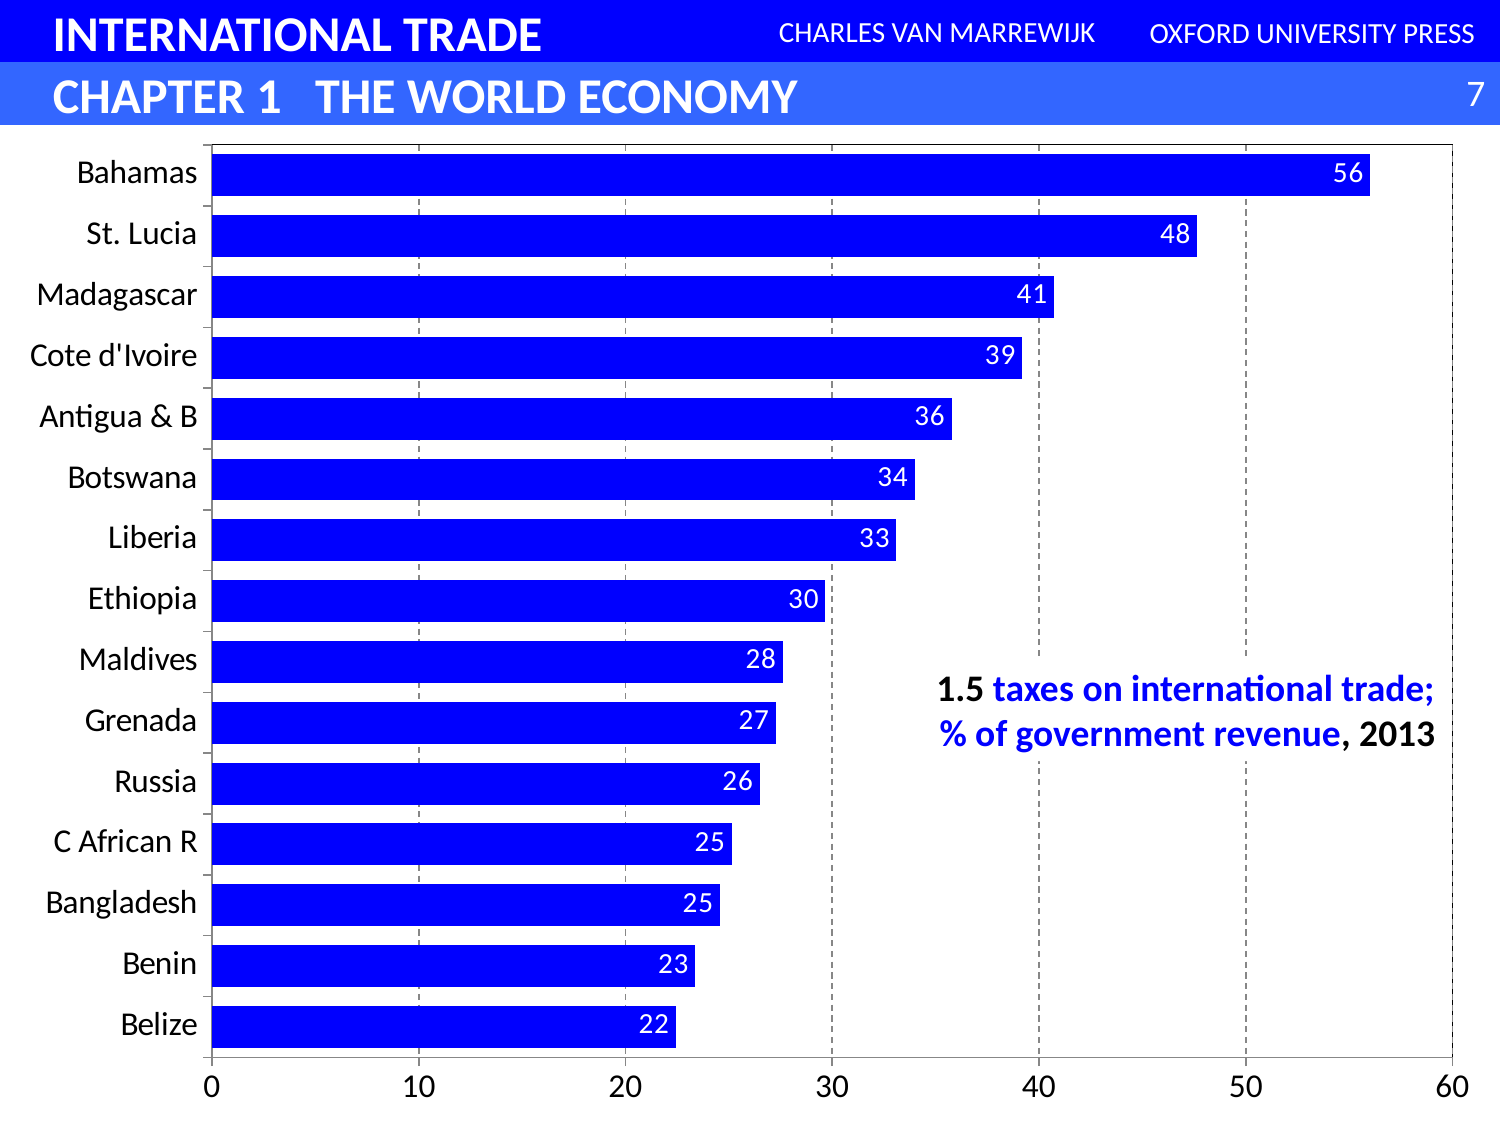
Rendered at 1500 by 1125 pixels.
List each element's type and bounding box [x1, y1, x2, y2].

chart [0, 124, 1500, 1125]
